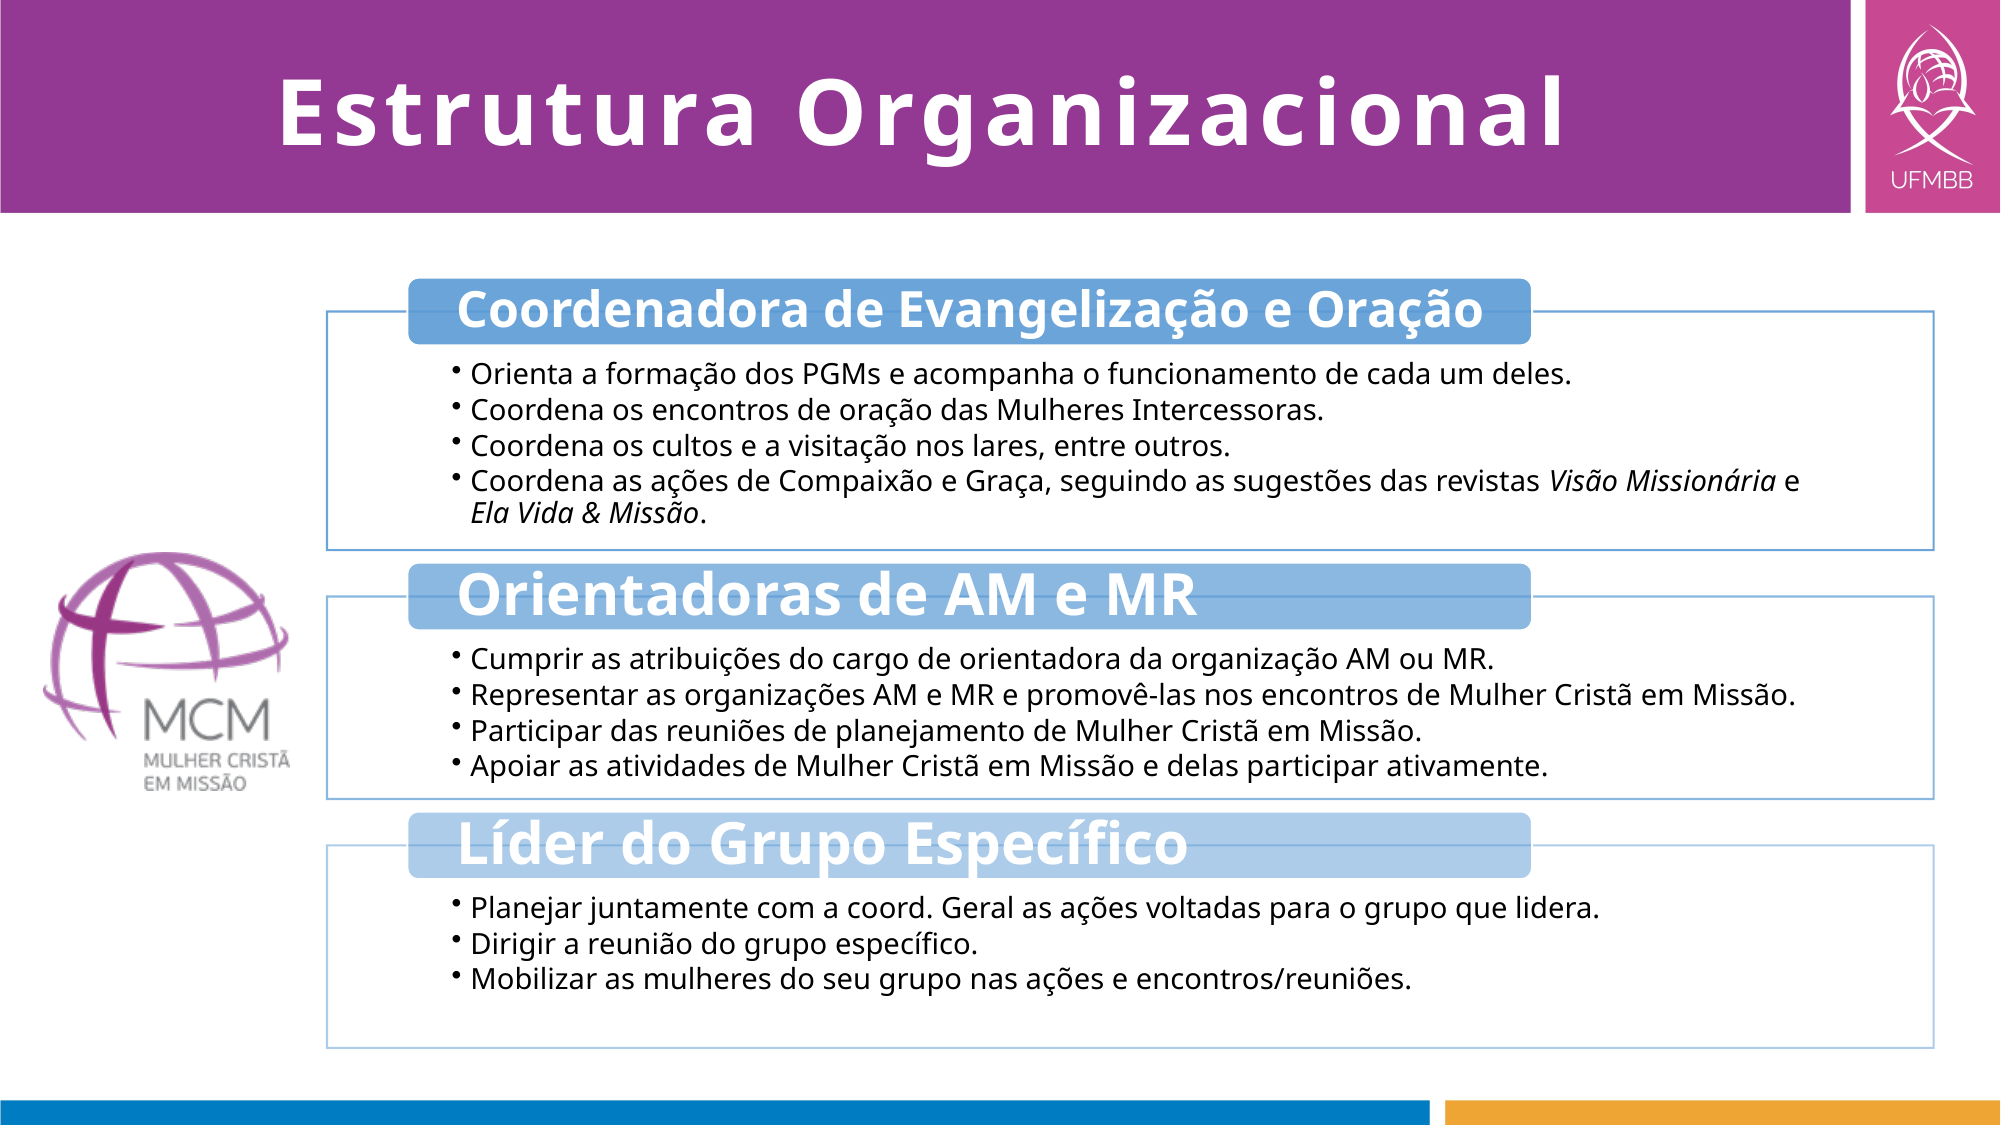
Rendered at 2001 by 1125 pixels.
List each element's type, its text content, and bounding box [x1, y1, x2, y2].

picture [0, 0, 2001, 1125]
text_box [326, 256, 1934, 1069]
text_box Estrutura Organizacional [16, 46, 1828, 172]
